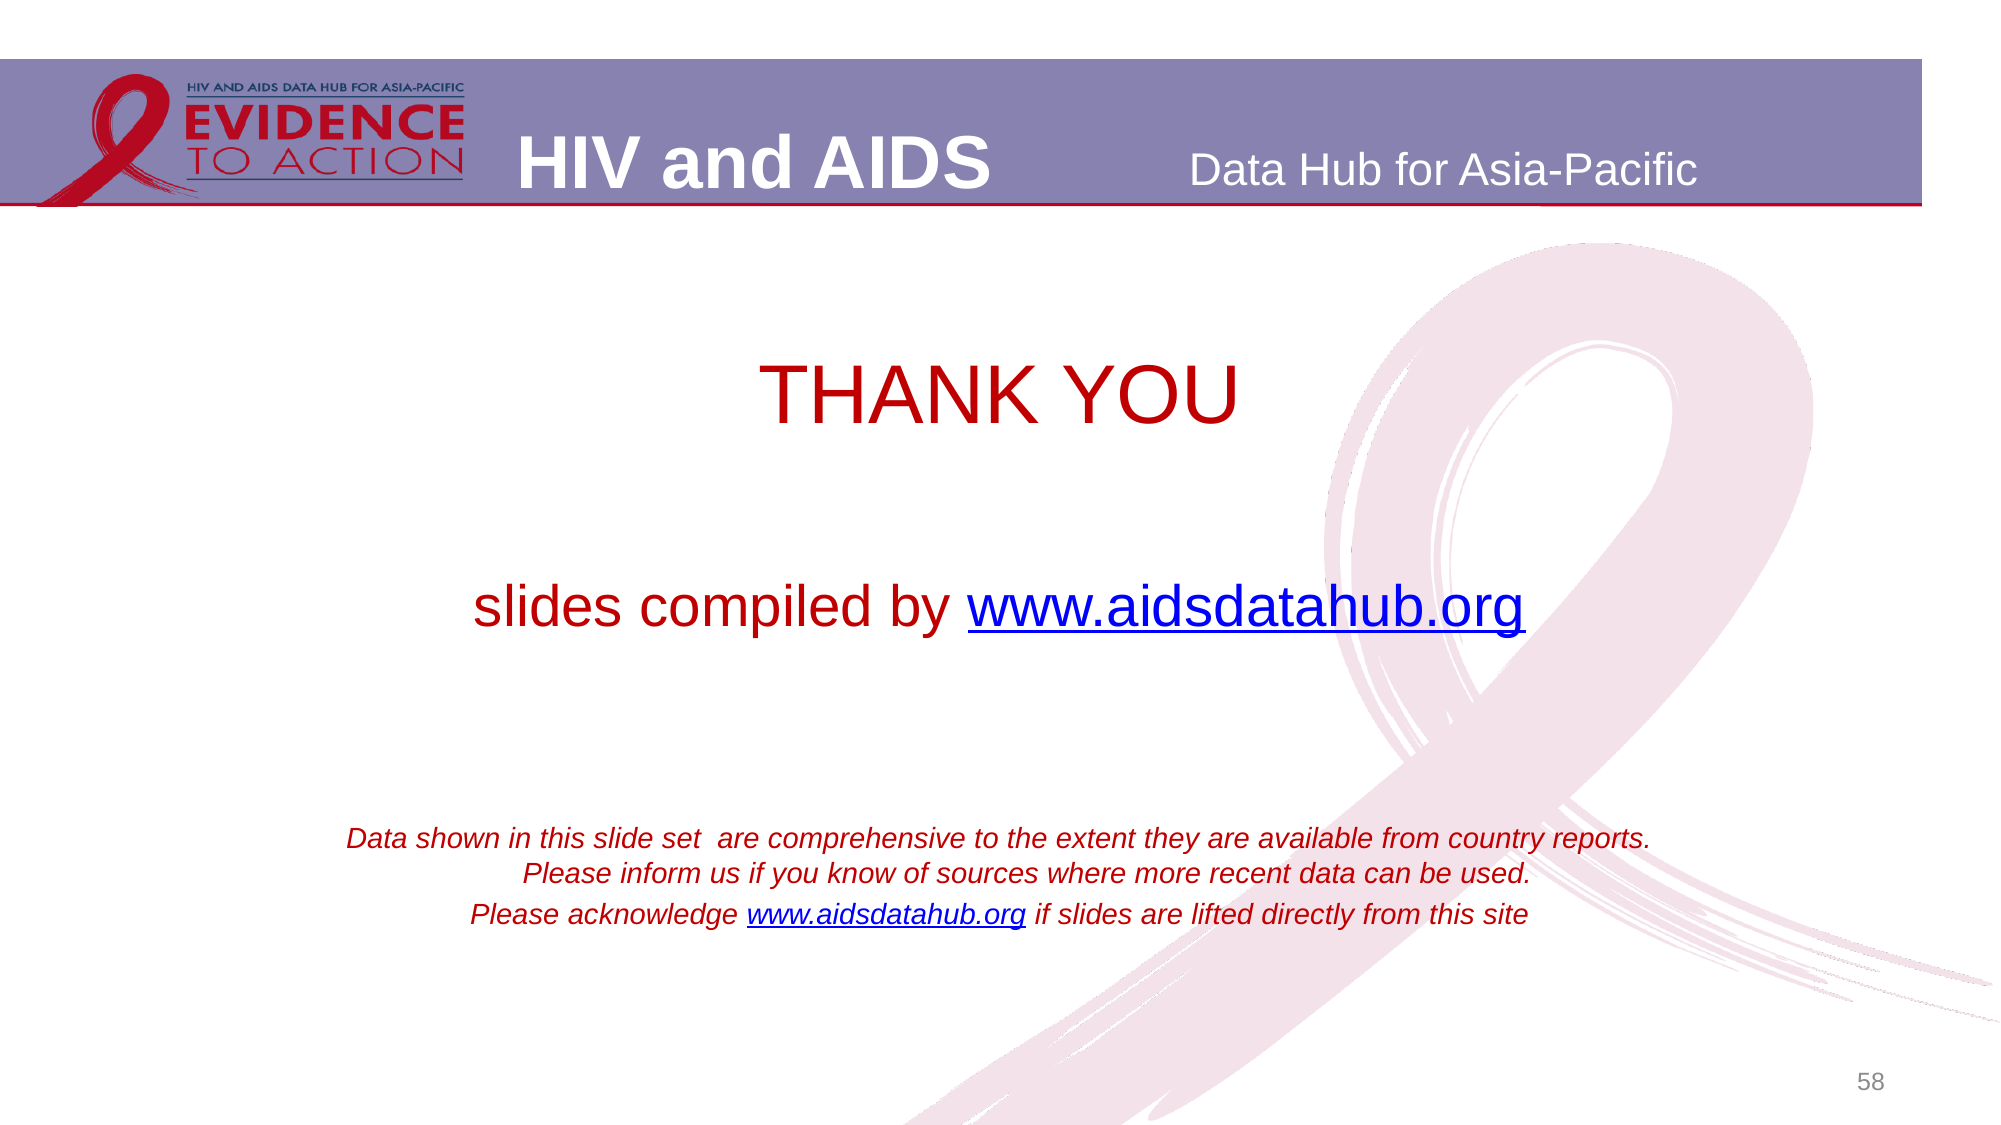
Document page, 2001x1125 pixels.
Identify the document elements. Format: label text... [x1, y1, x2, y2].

picture [706, 181, 2000, 1125]
picture [11, 74, 469, 207]
slide_number 58 [1781, 1043, 1900, 1103]
text_box THANK YOU slides compiled by www.aidsdatahub.org Data shown in this slide set are comprehensive to the extent they are available from country reports. Please inform us if you know of sources where more recent data can be used. Please acknowledge www.aidsdatahub.org if slides are lifted directly from this site [324, 332, 1675, 1071]
